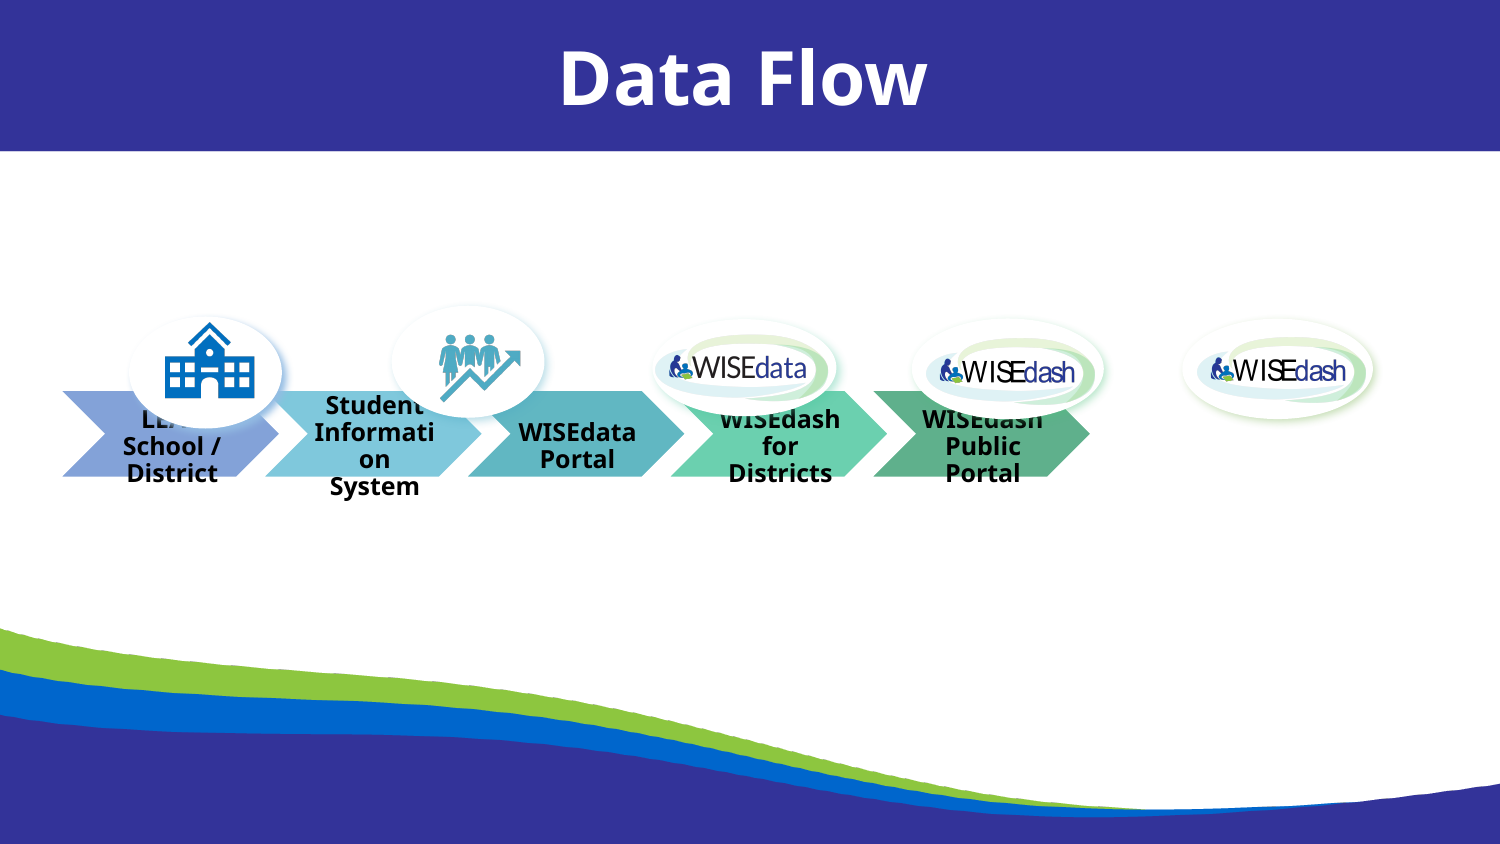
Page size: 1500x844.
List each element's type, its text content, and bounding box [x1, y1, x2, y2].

title Data Flow [0, 0, 1494, 152]
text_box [56, 301, 1444, 543]
picture [0, 608, 1500, 844]
